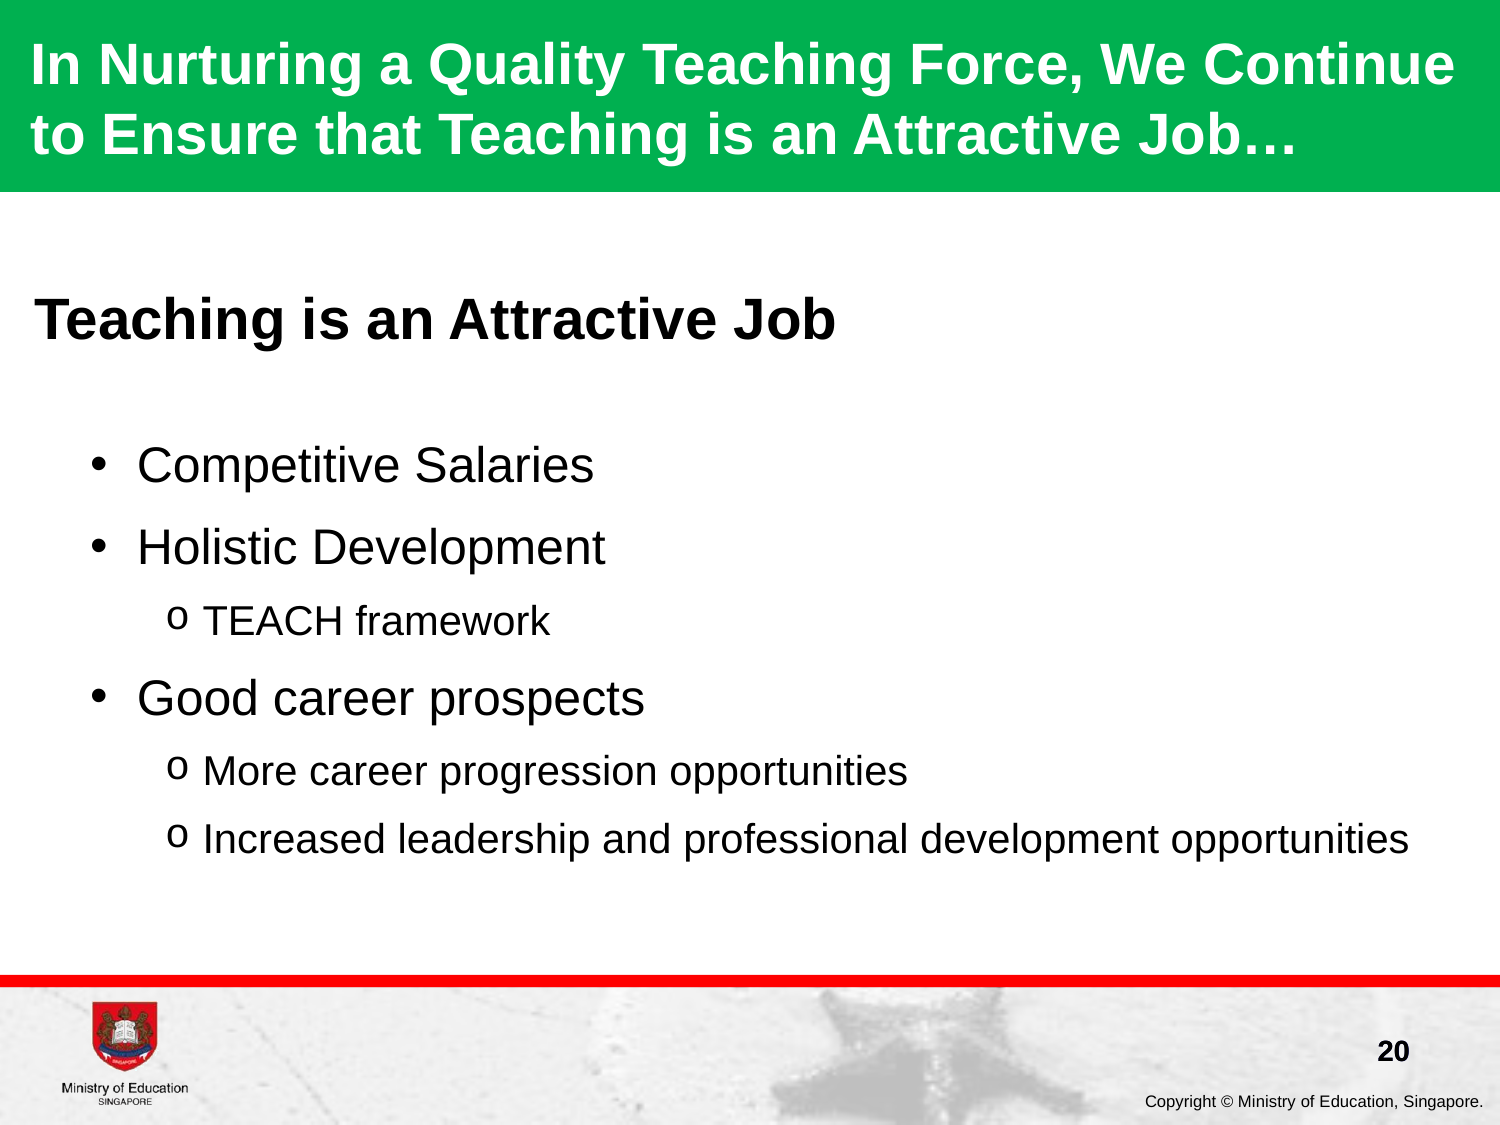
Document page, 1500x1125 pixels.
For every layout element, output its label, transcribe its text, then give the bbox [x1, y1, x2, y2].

picture [62, 1001, 188, 1105]
slide_number 20 [1074, 1024, 1426, 1103]
title In Nurturing a Quality Teaching Force, We Continue to Ensure that Teaching is an Attractive Job… [0, 0, 1500, 193]
list Teaching is an Attractive Job Competitive Salaries Holistic Development TEACH framework Good career prospects More career progression opportunities Increased leadership and professional development opportunities [0, 259, 1500, 972]
